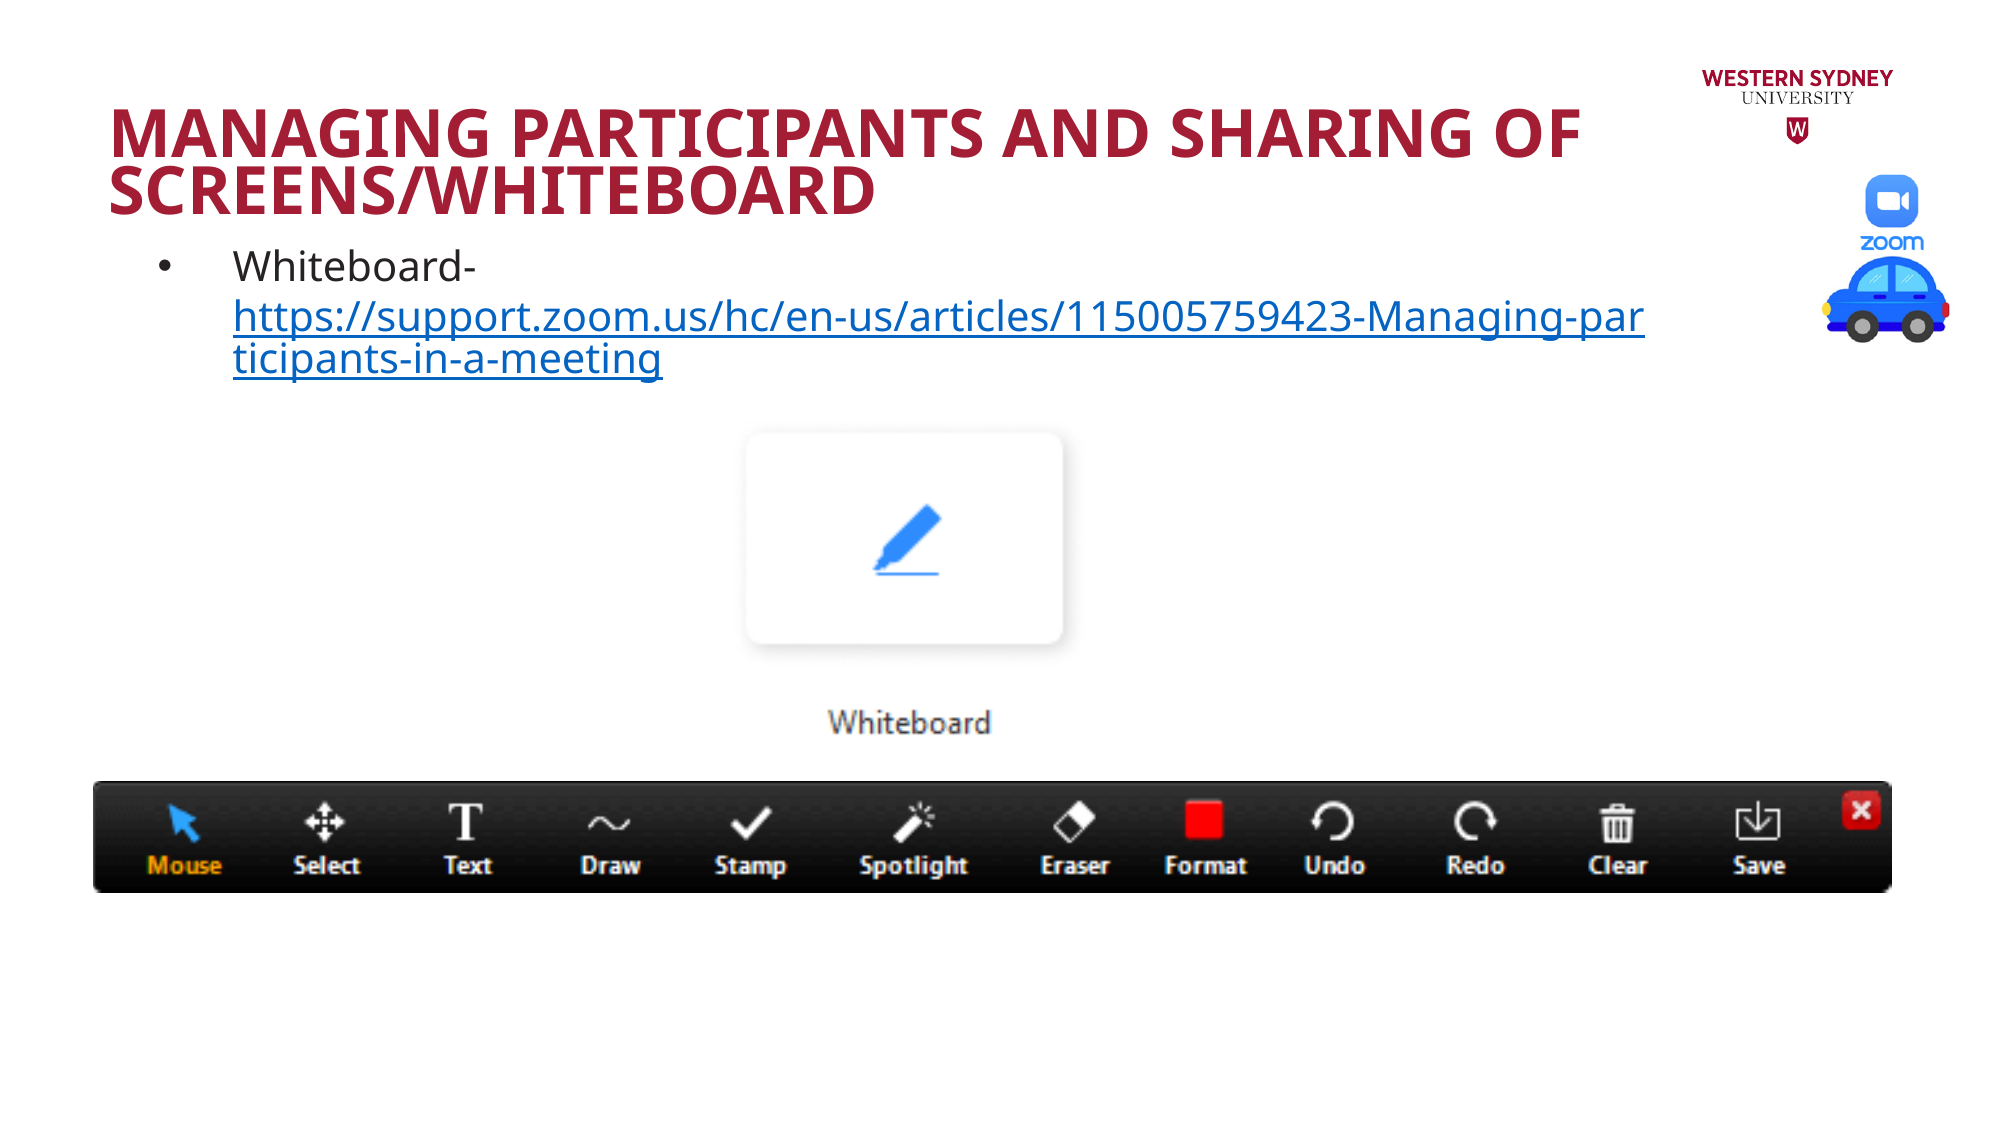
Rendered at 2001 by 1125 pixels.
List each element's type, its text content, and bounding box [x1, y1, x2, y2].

text_box Whiteboard- https://support.zoom.us/hc/en-us/articles/115005759423-Managing-participants-in-a-meeting [143, 232, 1665, 450]
title MANAGING PARTICIPANTS AND SHARING OF SCREENS/WHITEBOARD [108, 114, 1892, 169]
picture [1814, 168, 1959, 349]
picture [1697, 64, 1898, 150]
picture [93, 781, 1892, 893]
picture [710, 394, 1098, 761]
